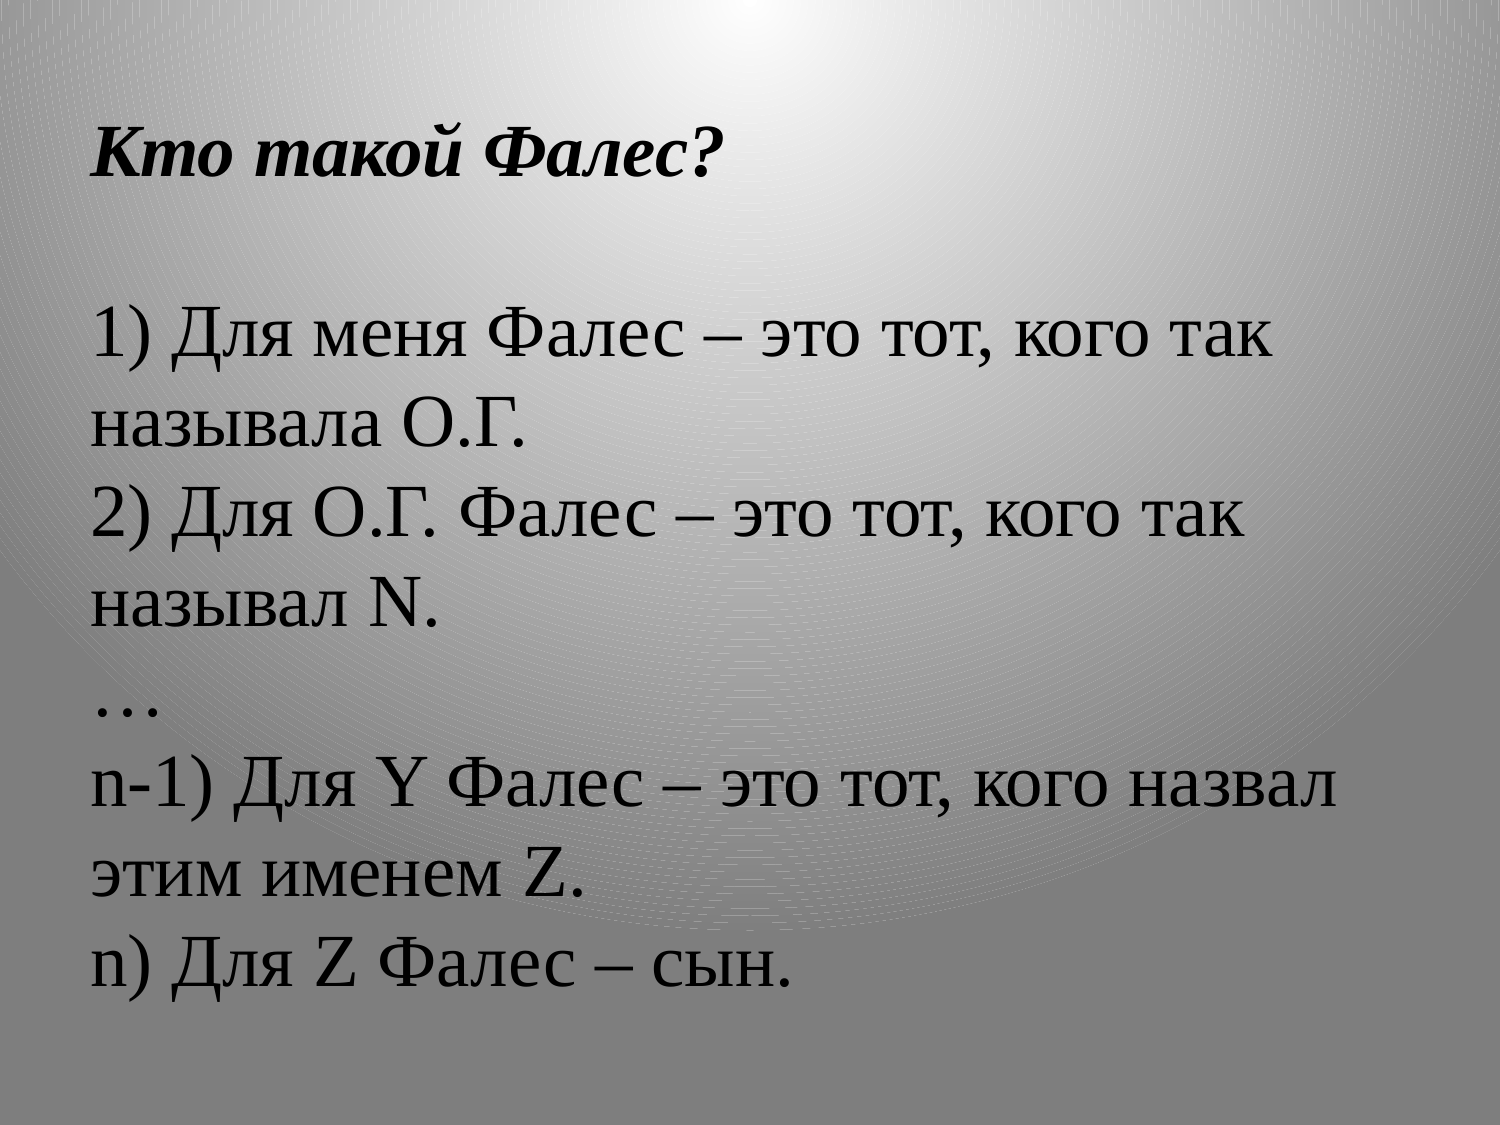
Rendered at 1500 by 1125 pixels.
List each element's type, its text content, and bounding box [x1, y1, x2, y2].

title Кто такой Фалес? 1) Для меня Фалес – это тот, кого так называла О.Г. 2) Для О.Г. Фалес – это тот, кого так называл N. … n-1) Для Y Фалес – это тот, кого назвал этим именем Z. n) Для Z Фалес – сын. [75, 45, 1425, 1059]
